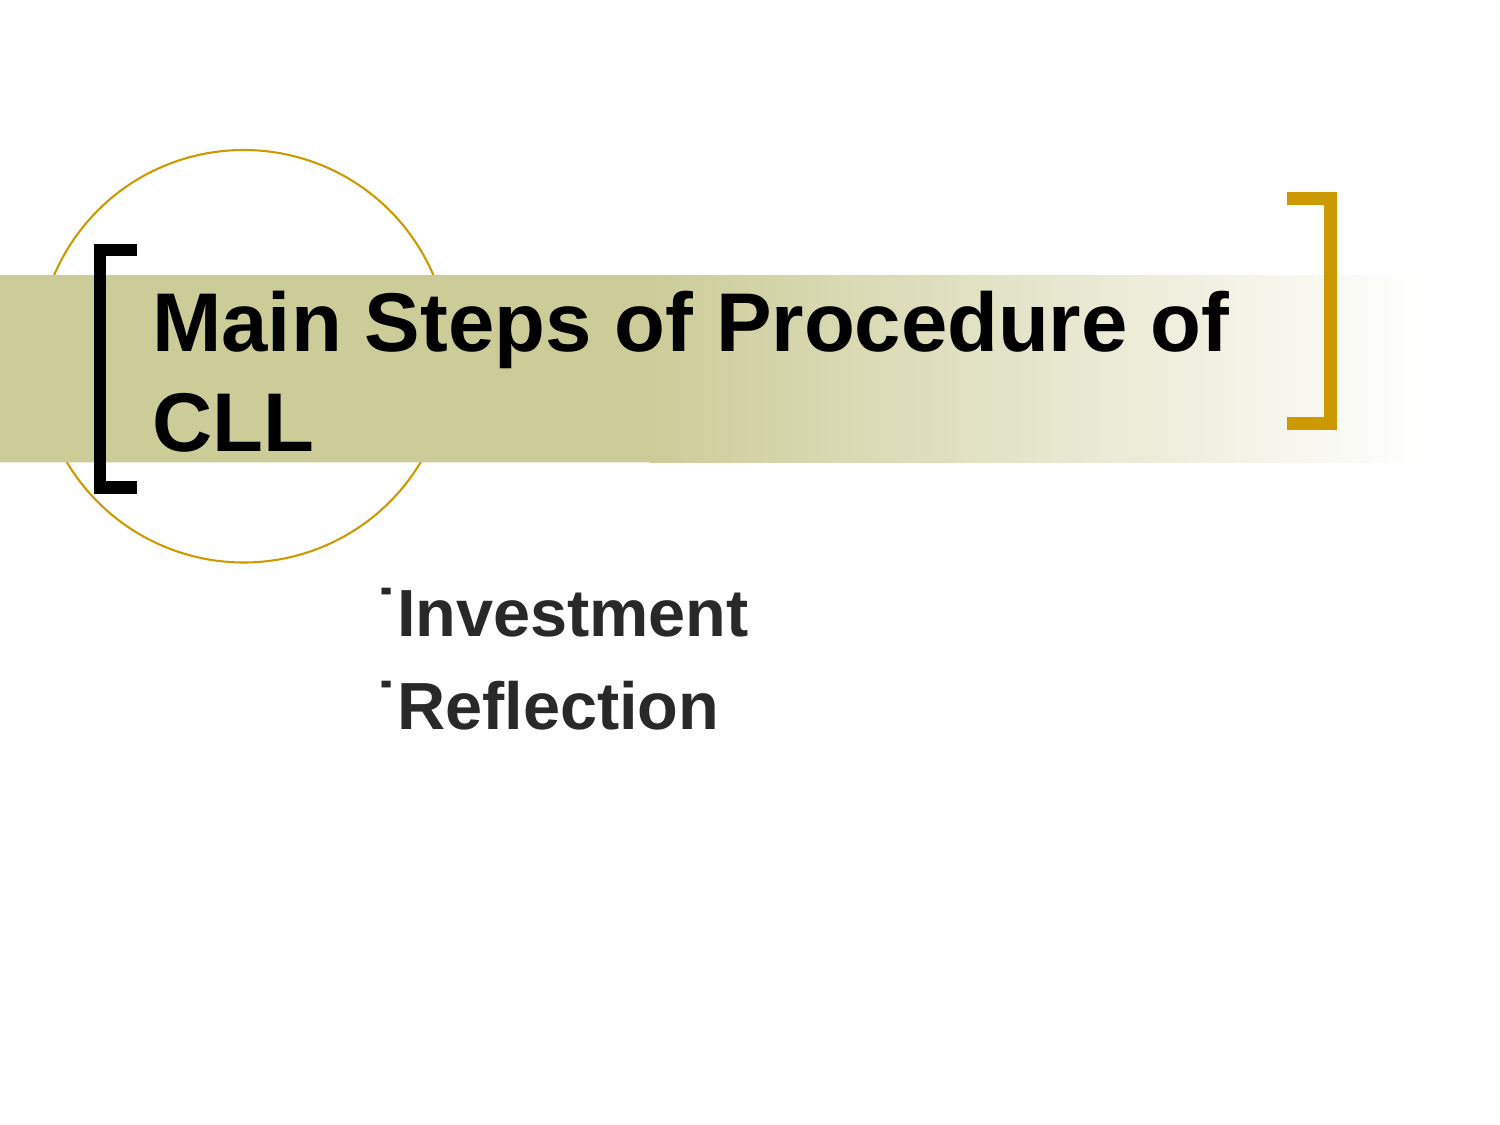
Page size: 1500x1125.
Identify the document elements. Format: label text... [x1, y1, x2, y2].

title Main Steps of Procedure of CLL [137, 236, 1301, 500]
subtitle ˙Investment ˙Reflection [359, 562, 1286, 876]
